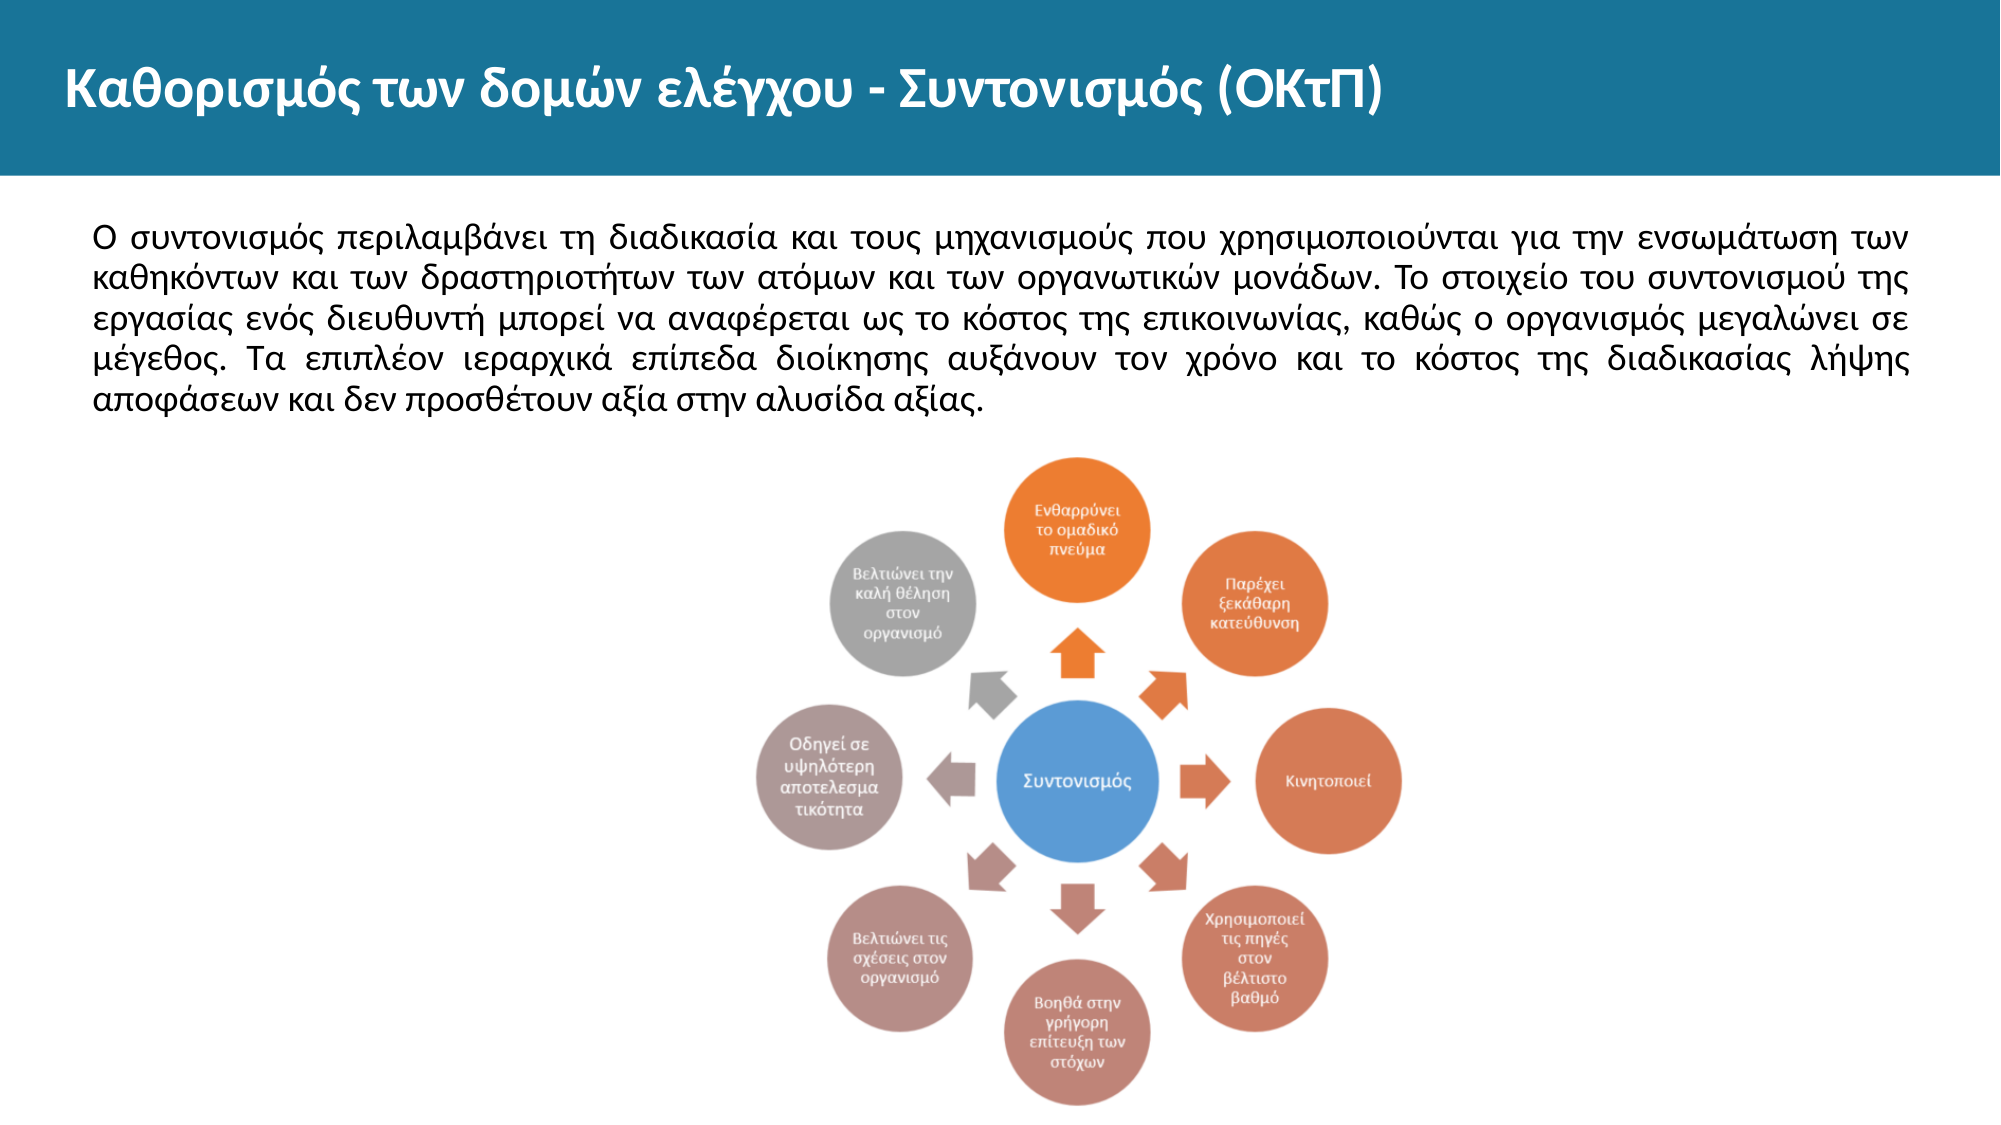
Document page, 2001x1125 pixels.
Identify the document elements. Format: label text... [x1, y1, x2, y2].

picture [604, 446, 1533, 1125]
title Καθορισμός των δομών ελέγχου - Συντονισμός (ΟΚτΠ) [65, 28, 1935, 140]
list Ο συντονισμός περιλαμβάνει τη διαδικασία και τους μηχανισμούς που χρησιμοποιούνται για την ενσωμάτωση των καθηκόντων και των δραστηριοτήτων των ατόμων και των οργανωτικών μονάδων. Το στοιχείο του συντονισμού της εργασίας ενός διευθυντή μπορεί να αναφέρεται ως το κόστος της επικοινωνίας, καθώς ο οργανισμός μεγαλώνει σε μέγεθος. Τα επιπλέον ιεραρχικά επίπεδα διοίκησης αυξάνουν τον χρόνο και το κόστος της διαδικασίας λήψης αποφάσεων και δεν προσθέτουν αξία στην αλυσίδα αξίας. [17, 216, 1911, 851]
